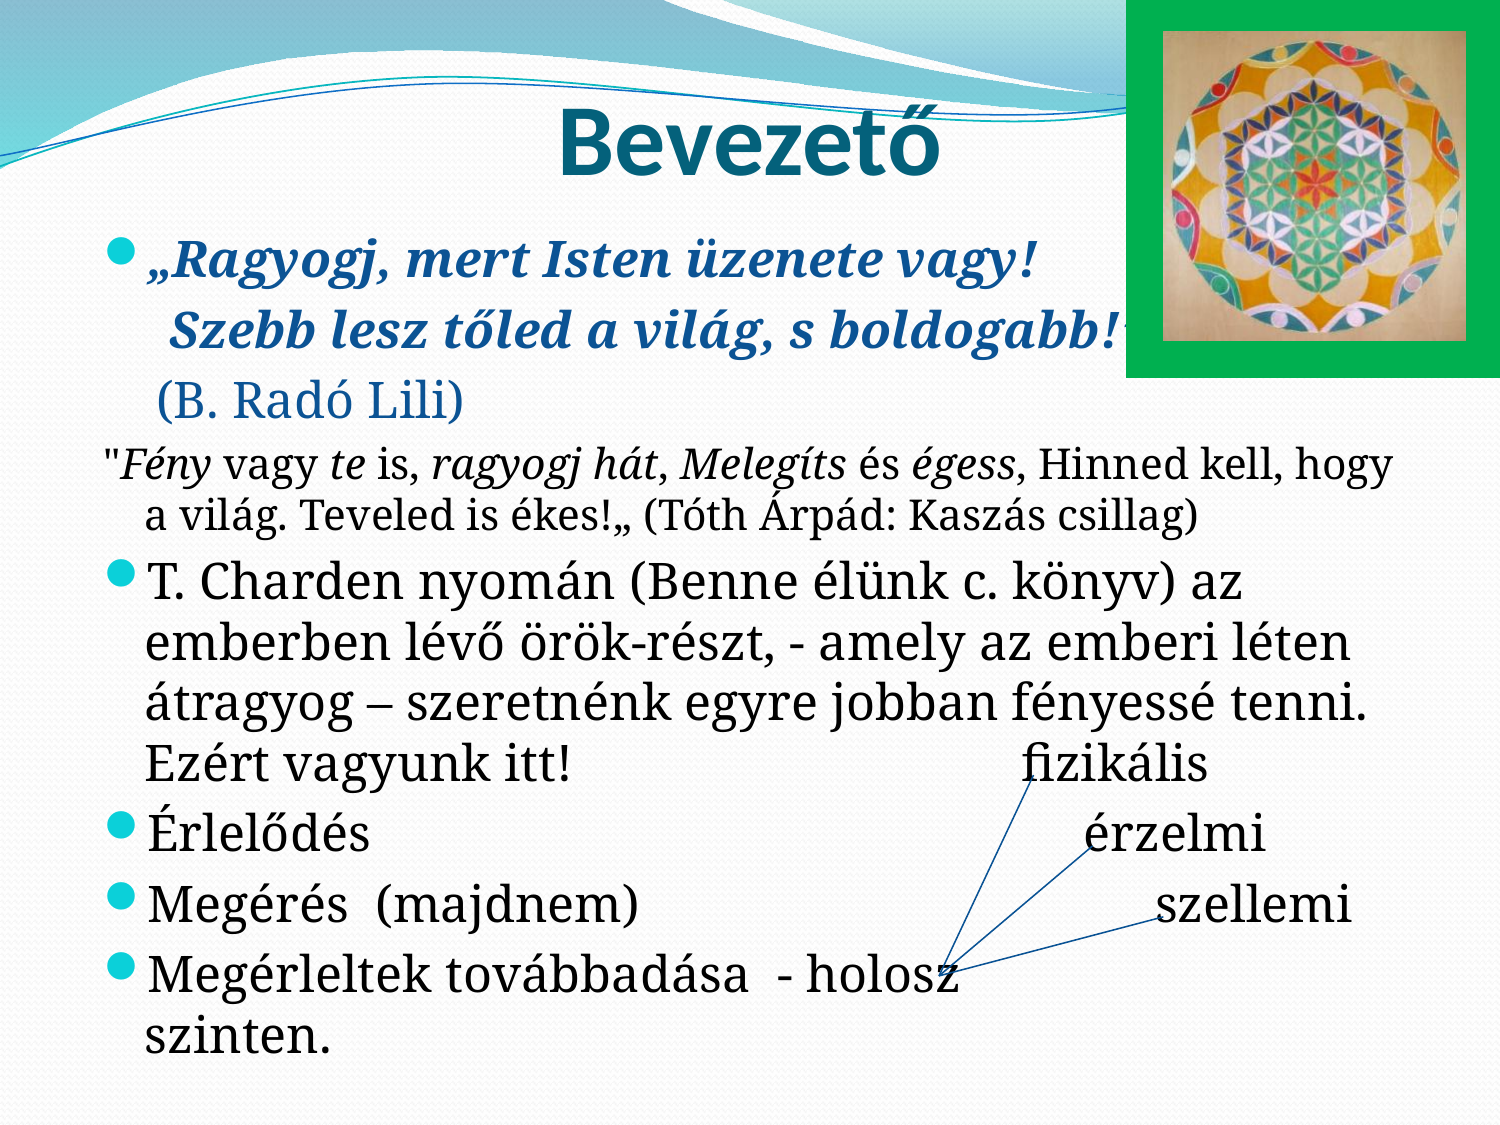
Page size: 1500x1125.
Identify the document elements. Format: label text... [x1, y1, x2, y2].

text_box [938, 845, 1093, 916]
list „Ragyogj, mert Isten üzenete vagy! Szebb lesz tőled a világ, s boldogabb!” (B. Radó Lili) "Fény vagy te is, ragyogj hát, Melegíts és égess, Hinned kell, hogy a világ. Teveled is ékes!„ (Tóth Árpád: Kaszás csillag) T. Charden nyomán (Benne élünk c. könyv) az emberben lévő örök-részt, - amely az emberi léten átragyog – szeretnénk egyre jobban fényessé tenni. Ezért vagyunk itt! fizikális Érlelődés érzelmi Megérés (majdnem) szellemi Megérleltek továbbadása - holosz szinten. [88, 219, 1439, 1073]
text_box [938, 916, 1164, 977]
picture [1163, 30, 1466, 342]
title Bevezető [75, 66, 1126, 197]
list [929, 776, 1169, 991]
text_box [938, 774, 1034, 845]
